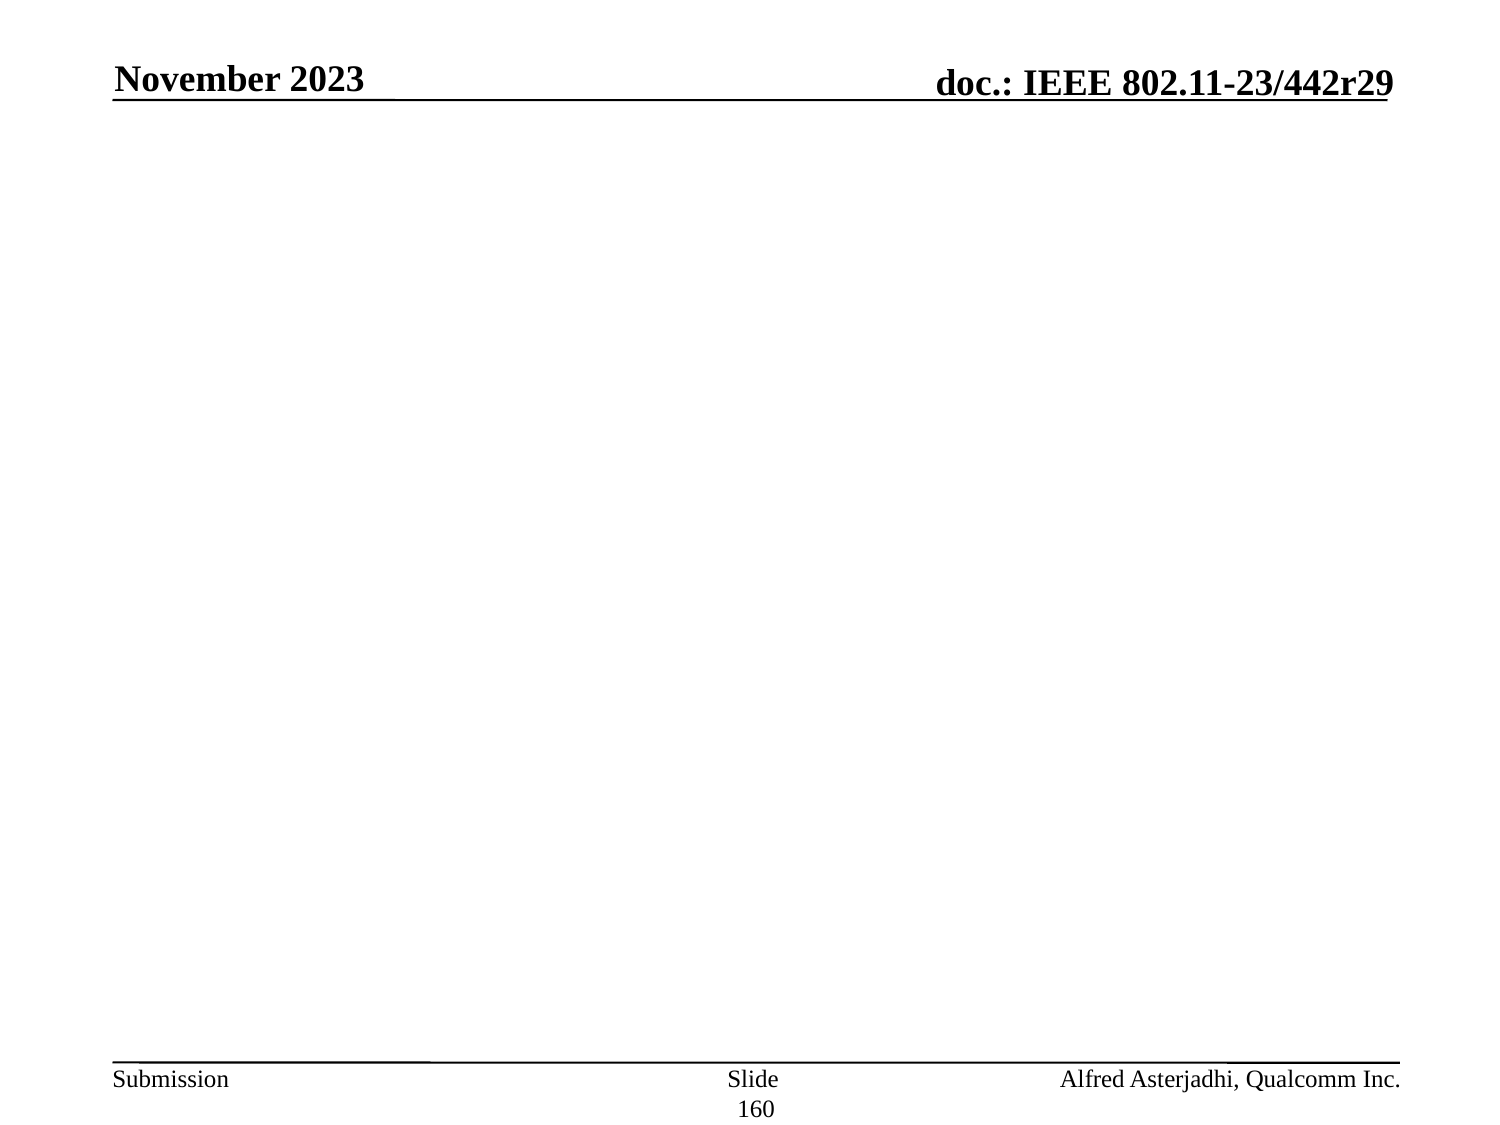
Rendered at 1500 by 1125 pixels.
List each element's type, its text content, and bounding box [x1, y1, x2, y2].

slide_number Slide 160 [712, 1061, 800, 1123]
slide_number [114, 54, 423, 100]
footer Alfred Asterjadhi, Qualcomm Inc. [878, 1061, 1402, 1093]
